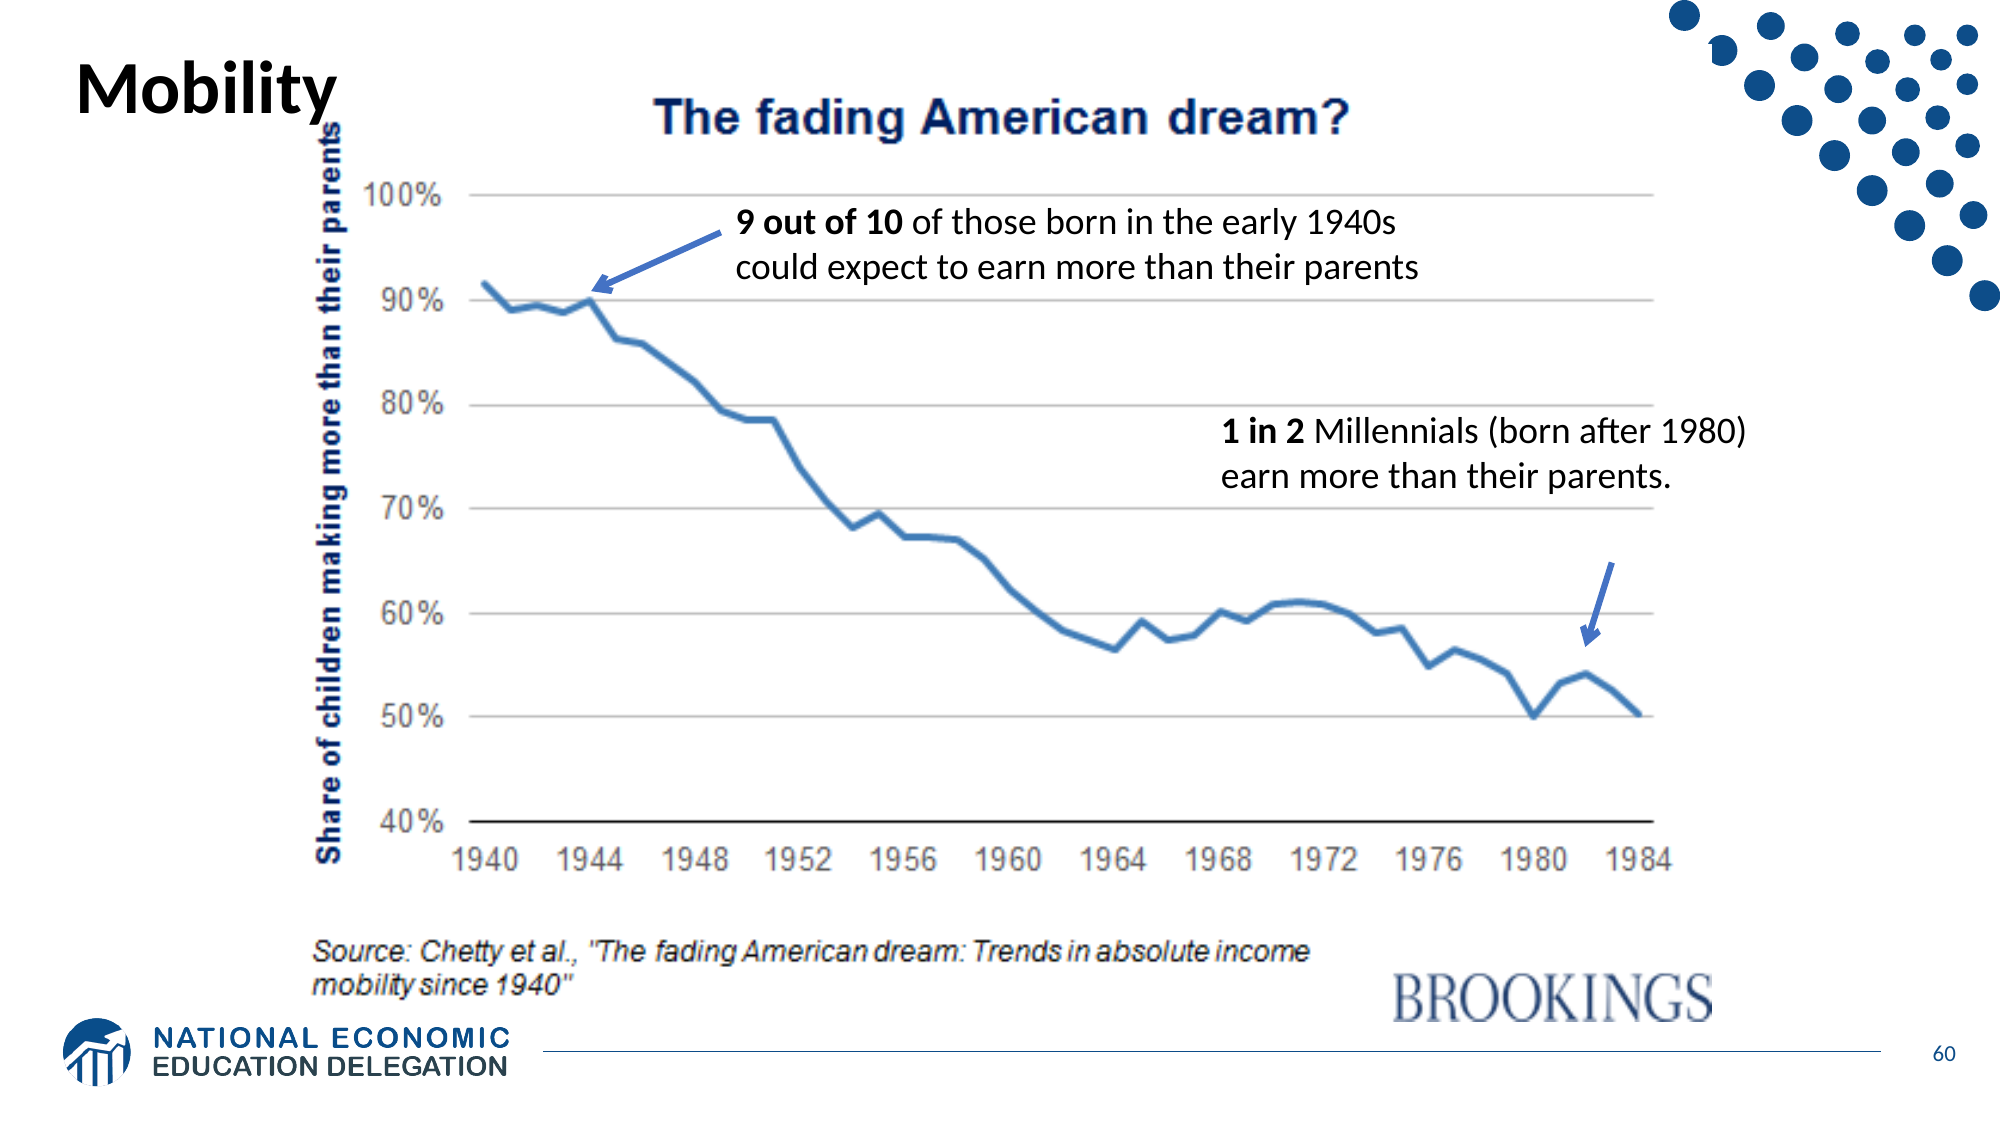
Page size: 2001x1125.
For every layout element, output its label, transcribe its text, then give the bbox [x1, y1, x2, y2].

text_box Mobility [60, 31, 354, 136]
picture [55, 44, 1712, 1091]
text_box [591, 232, 721, 292]
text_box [1585, 562, 1612, 647]
slide_number 60 [1521, 1022, 1972, 1082]
text_box 1 in 2 Millennials (born after 1980) earn more than their parents. [1712, 398, 1830, 504]
